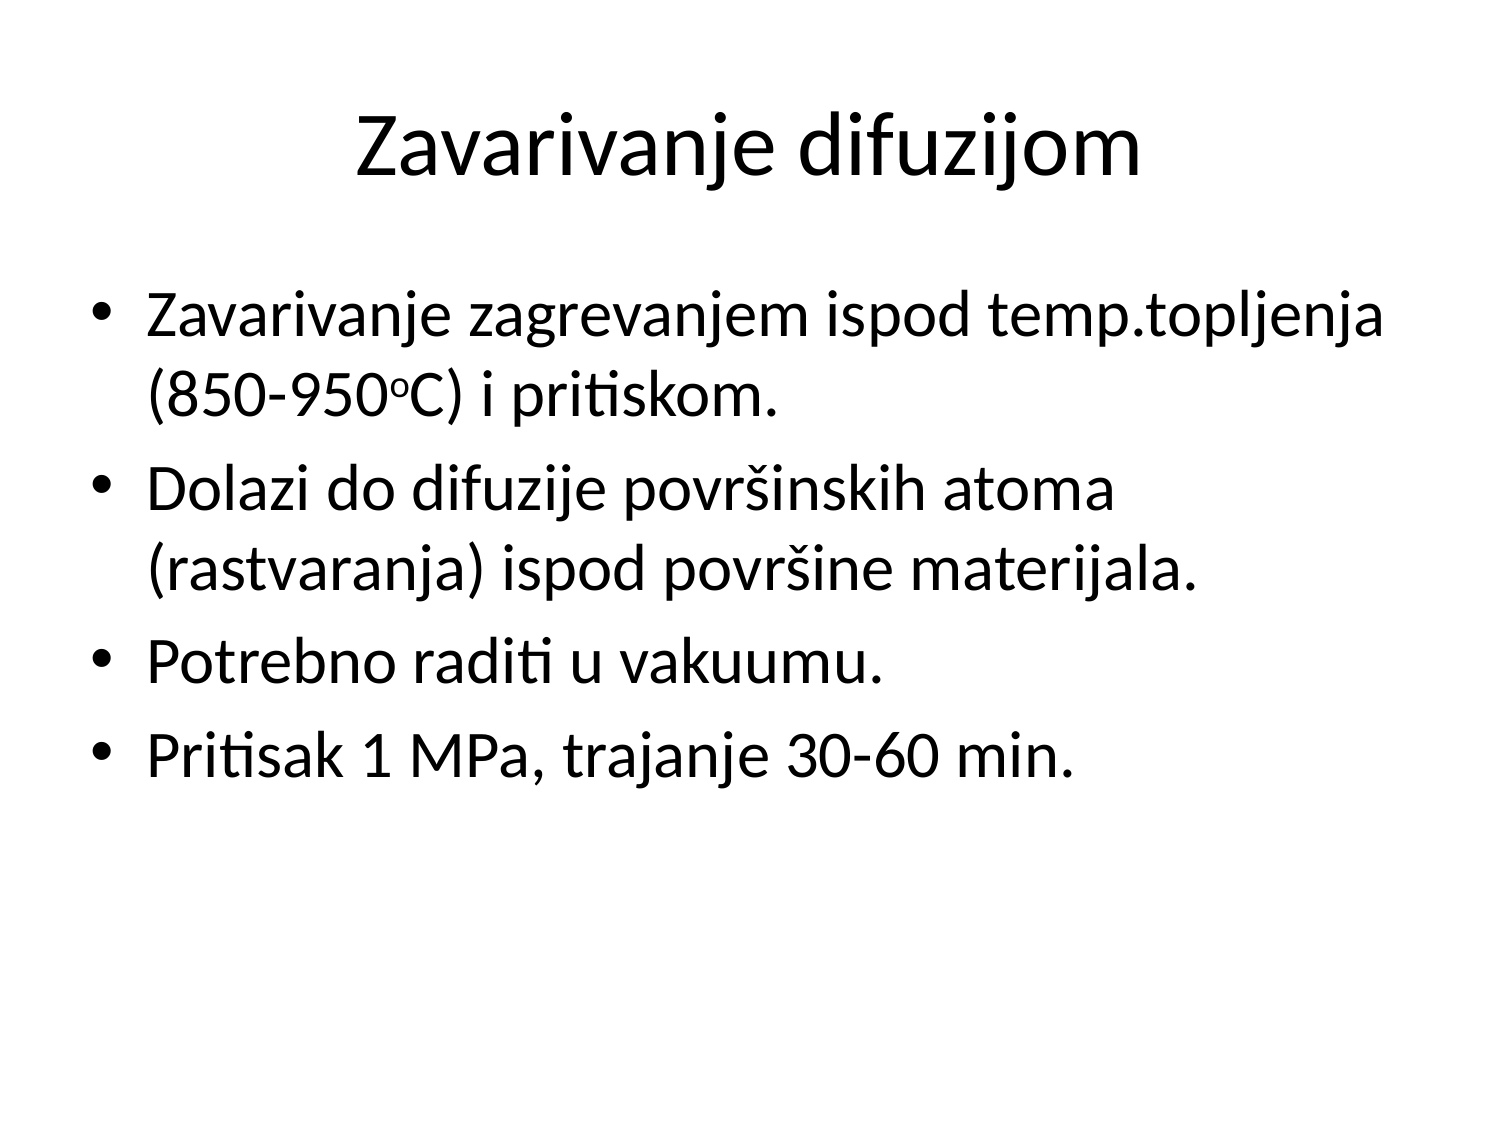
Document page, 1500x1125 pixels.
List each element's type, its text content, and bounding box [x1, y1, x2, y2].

list Zavarivanje zagrevanjem ispod temp.topljenja (850-950oC) i pritiskom. Dolazi do difuzije površinskih atoma (rastvaranja) ispod površine materijala. Potrebno raditi u vakuumu. Pritisak 1 MPa, trajanje 30-60 min. [75, 262, 1425, 1005]
title Zavarivanje difuzijom [75, 45, 1425, 233]
